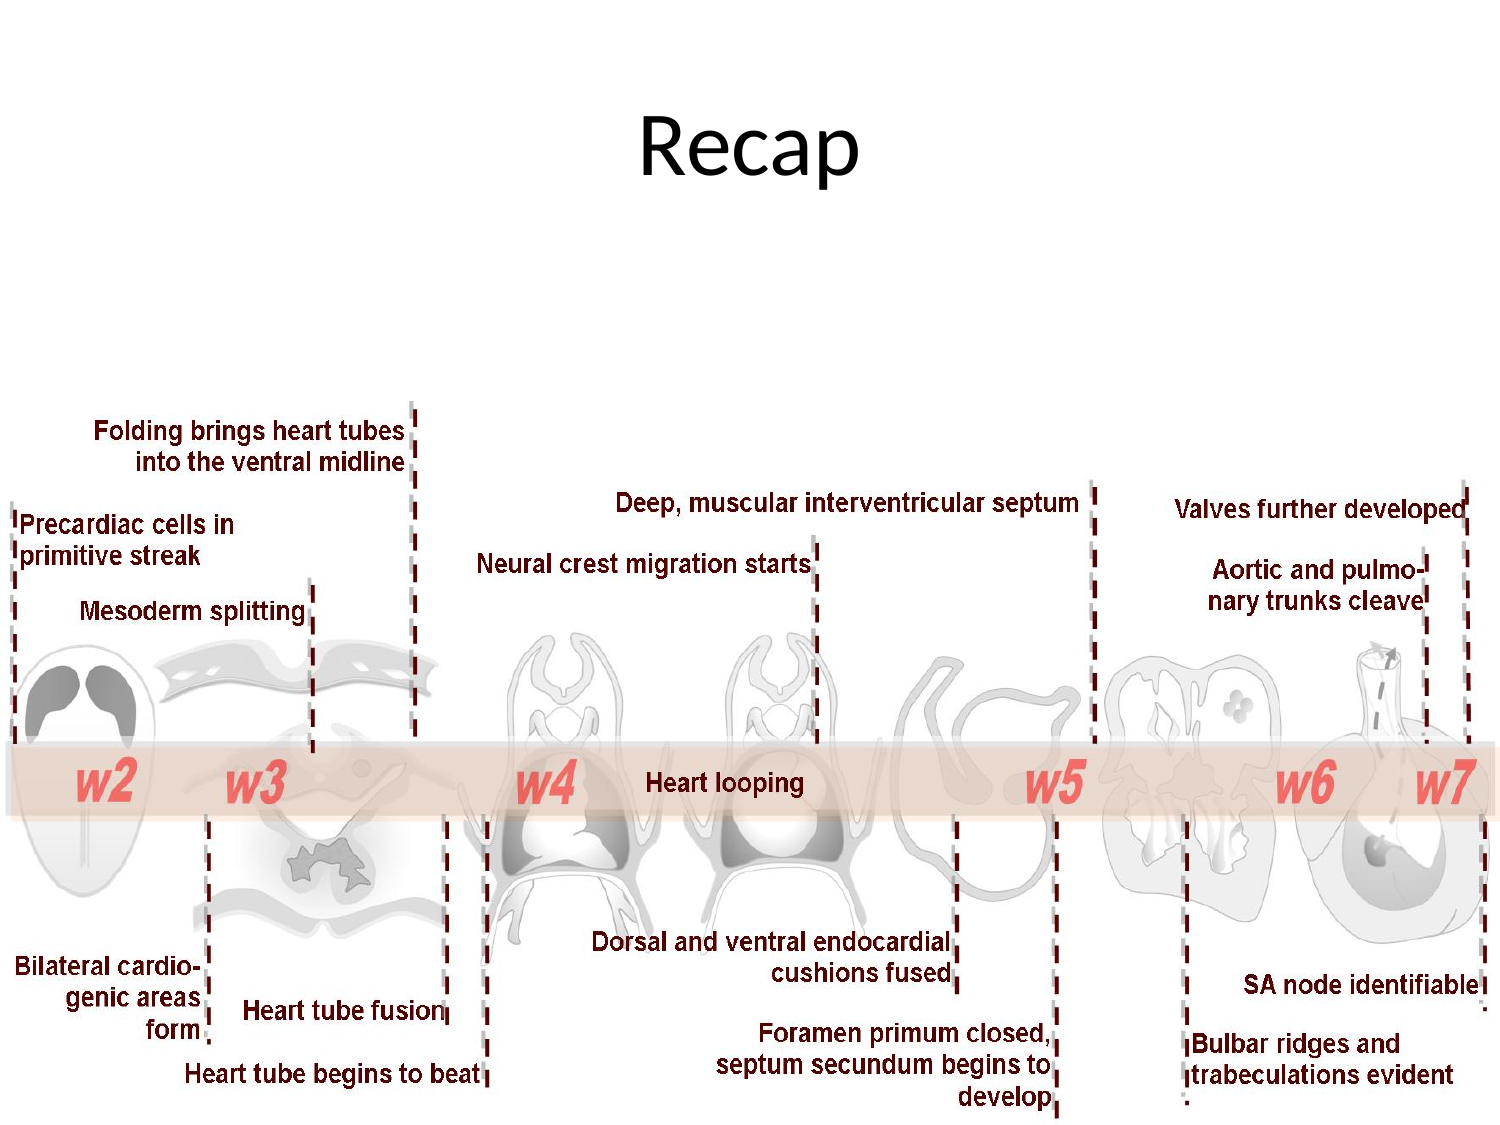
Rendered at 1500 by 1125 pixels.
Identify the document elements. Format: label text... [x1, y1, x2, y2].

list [0, 399, 1500, 1125]
title Recap [75, 45, 1425, 233]
